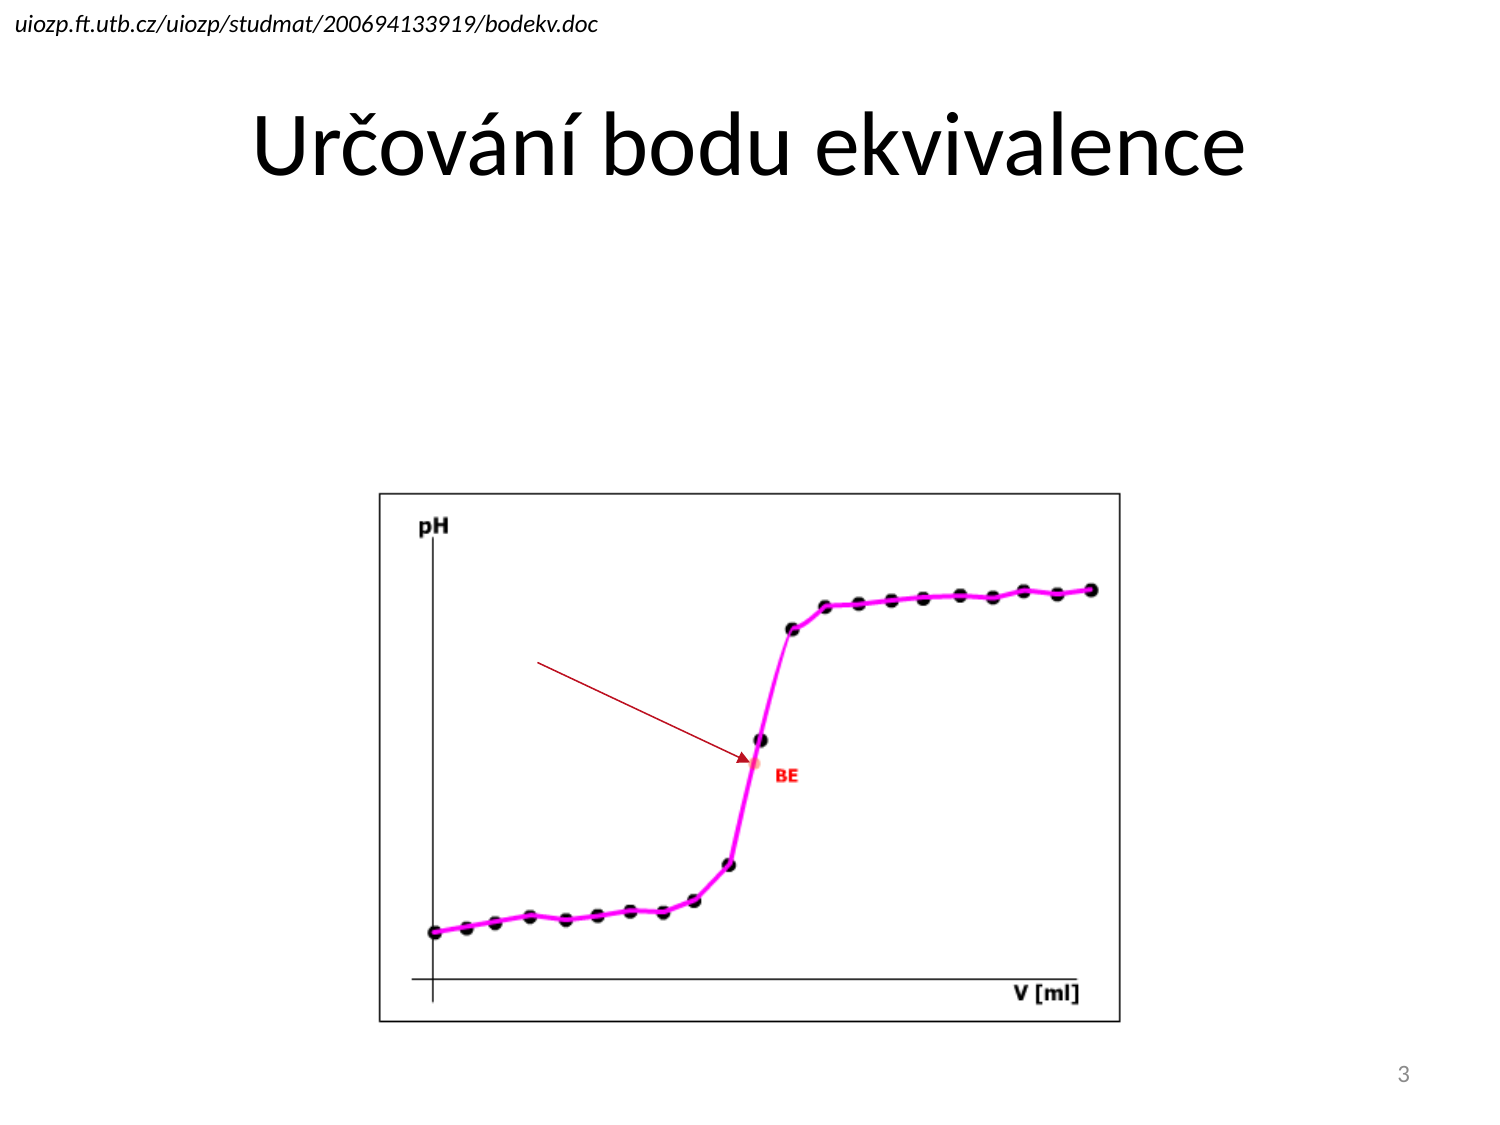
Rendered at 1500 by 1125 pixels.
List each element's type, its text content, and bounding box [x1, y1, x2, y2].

title Určování bodu ekvivalence [75, 45, 1425, 233]
slide_number 3 [1074, 1042, 1425, 1103]
picture [362, 462, 1149, 1057]
text_box uiozp.ft.utb.cz/uiozp/studmat/200694133919/bodekv.doc [0, 0, 1453, 45]
